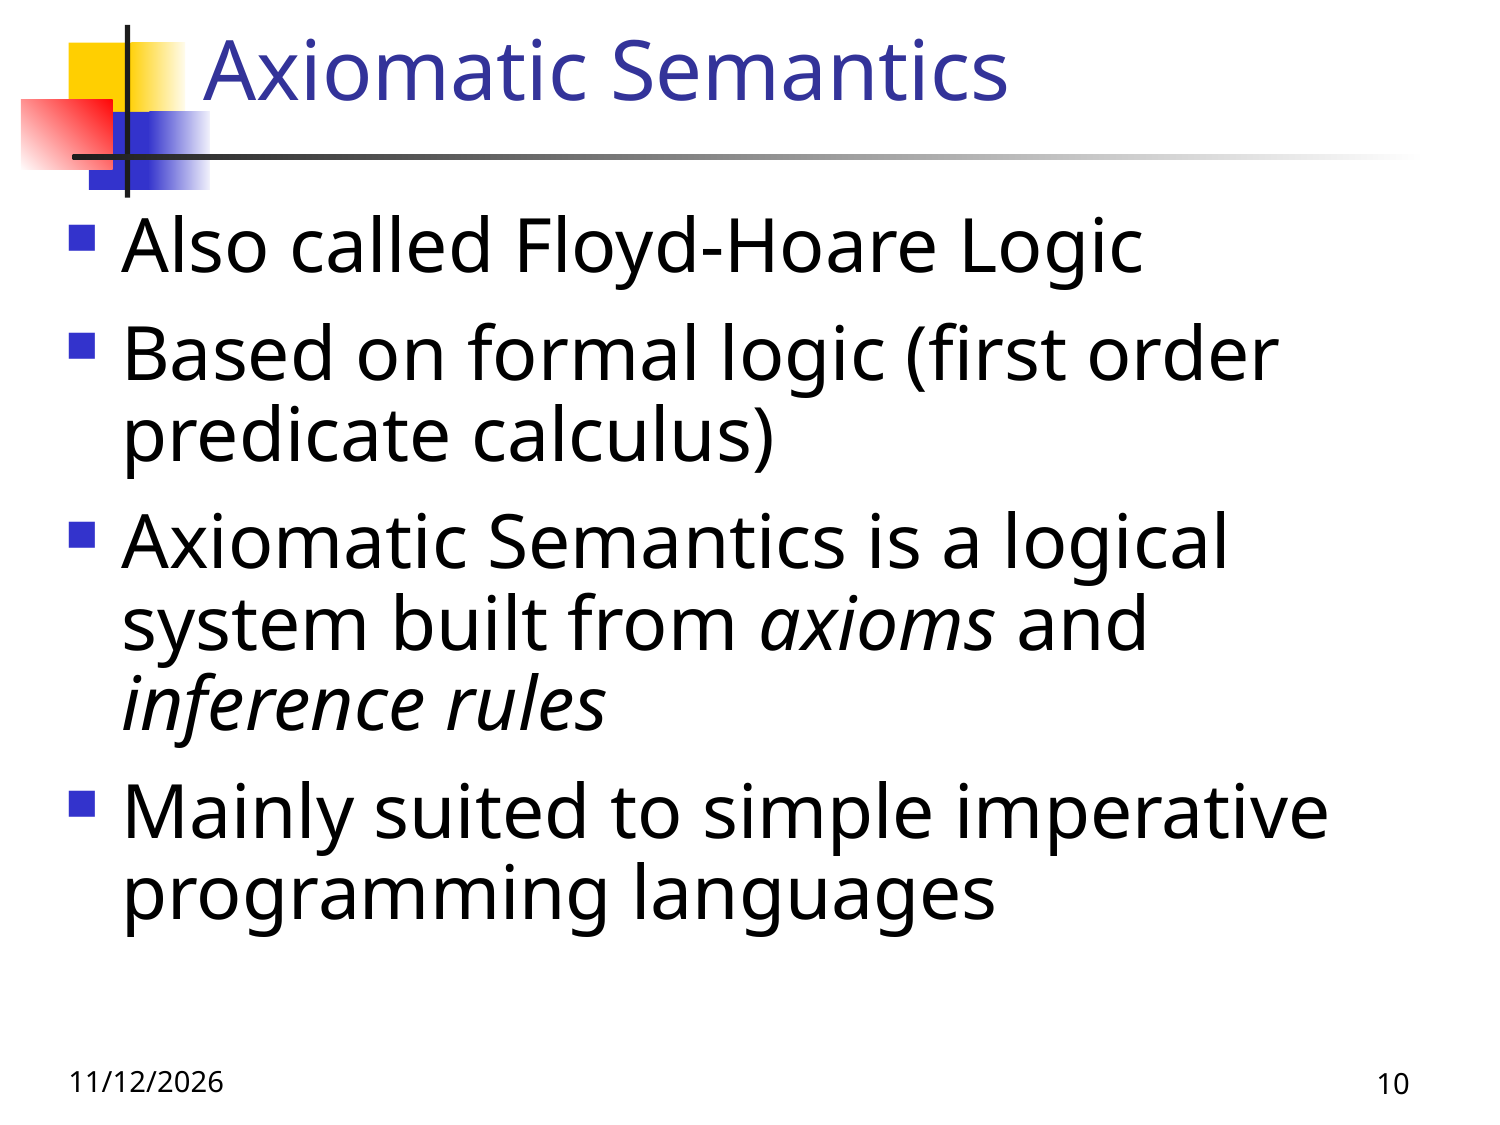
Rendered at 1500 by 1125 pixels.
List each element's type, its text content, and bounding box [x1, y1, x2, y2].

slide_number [53, 1035, 367, 1111]
list Also called Floyd-Hoare Logic Based on formal logic (first order predicate calculus) Axiomatic Semantics is a logical system built from axioms and inference rules Mainly suited to simple imperative programming languages [50, 200, 1469, 1006]
title Axiomatic Semantics [188, 26, 1468, 125]
slide_number 10 [1112, 1037, 1426, 1113]
